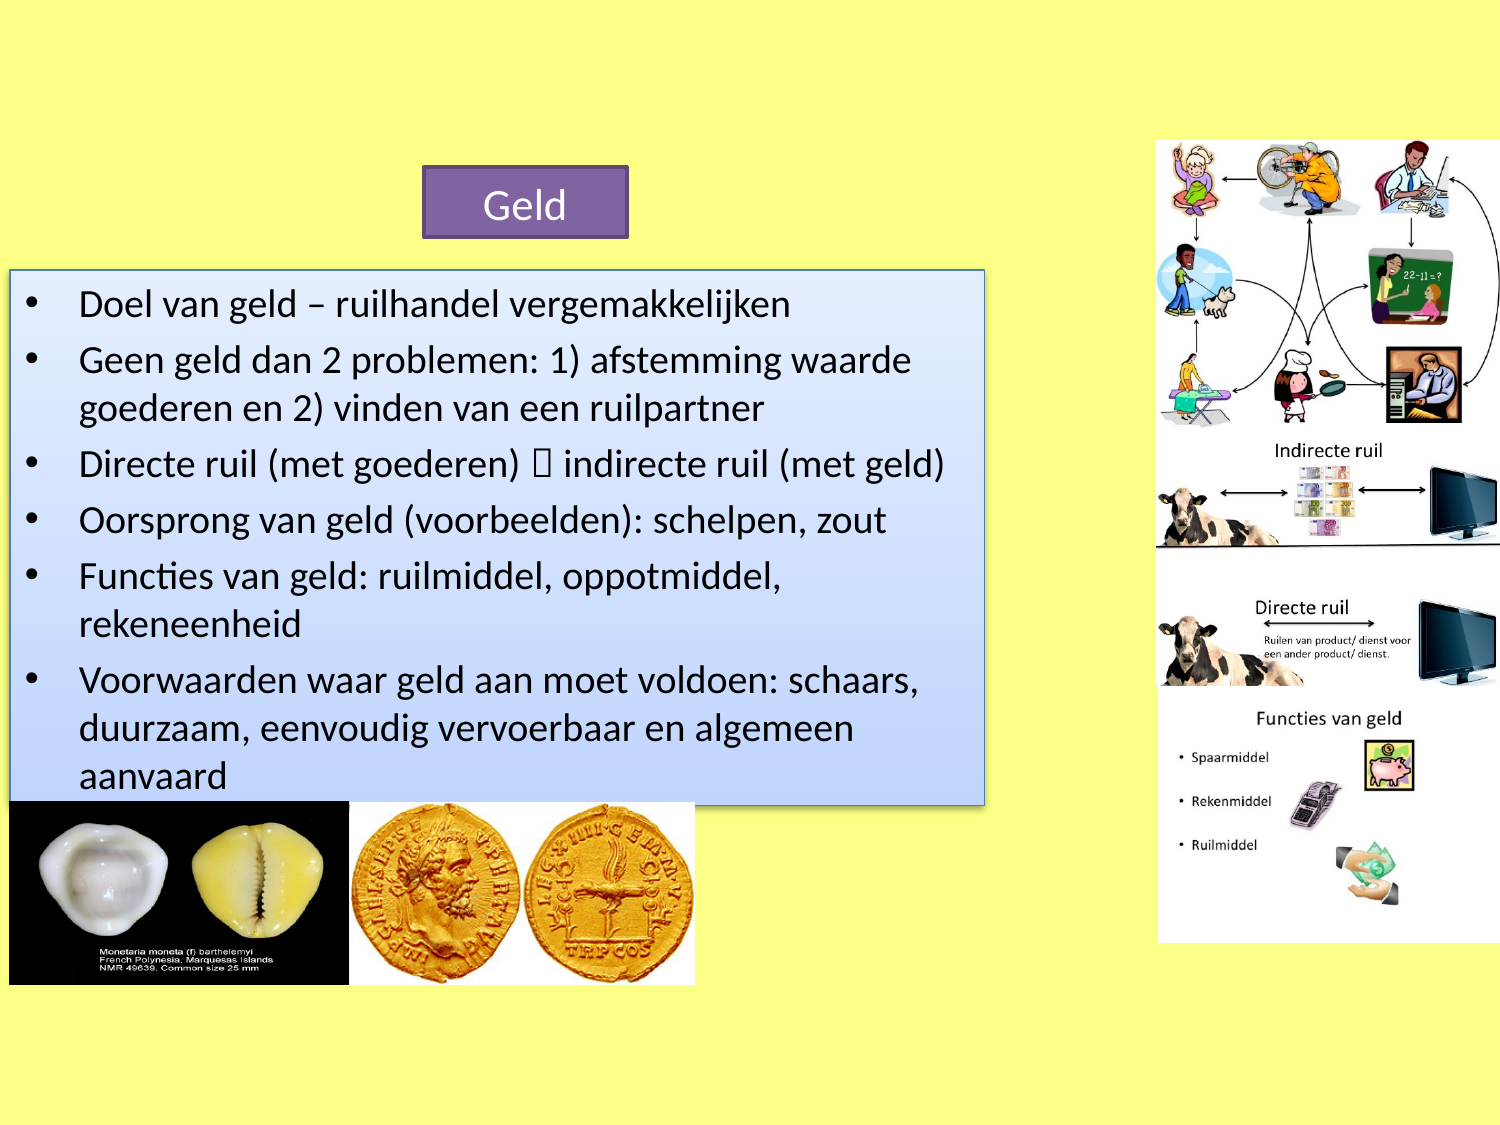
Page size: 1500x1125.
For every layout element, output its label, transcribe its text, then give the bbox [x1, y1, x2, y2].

picture [9, 800, 695, 985]
list Doel van geld – ruilhandel vergemakkelijken Geen geld dan 2 problemen: 1) afstemming waarde goederen en 2) vinden van een ruilpartner Directe ruil (met goederen)  indirecte ruil (met geld) Oorsprong van geld (voorbeelden): schelpen, zout Functies van geld: ruilmiddel, oppotmiddel, rekeneenheid Voorwaarden waar geld aan moet voldoen: schaars, duurzaam, eenvoudig vervoerbaar en algemeen aanvaard [9, 269, 985, 806]
title Geld [422, 165, 629, 239]
picture [1156, 140, 1500, 944]
